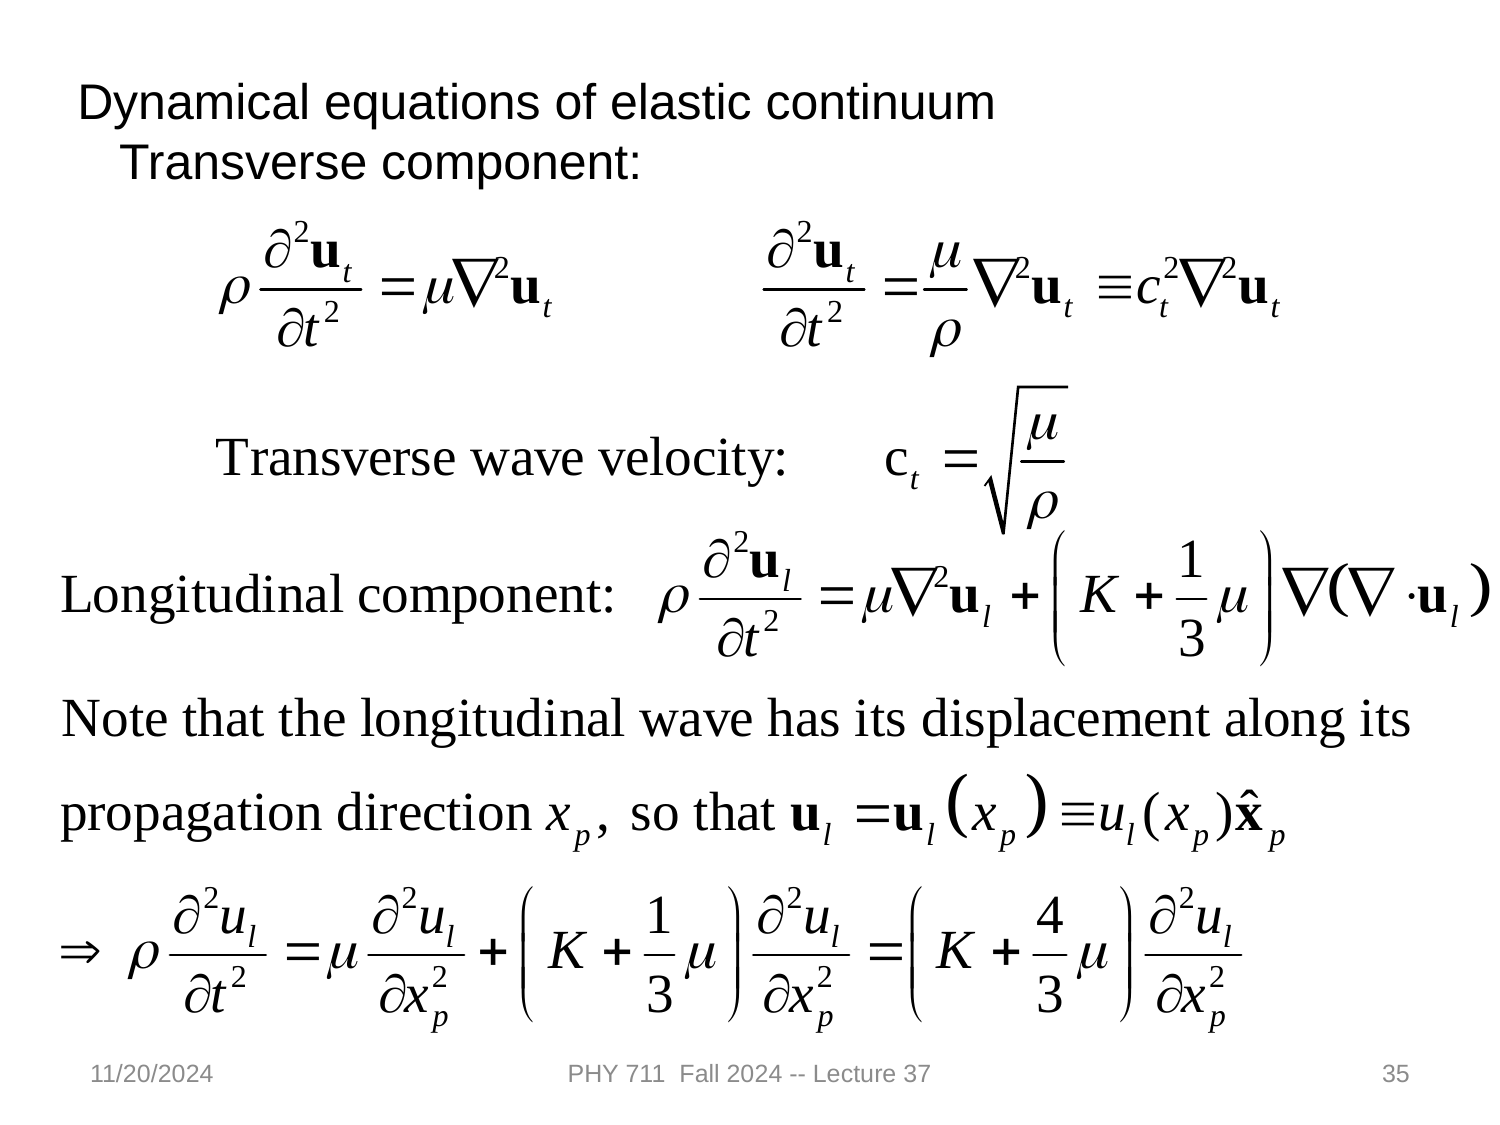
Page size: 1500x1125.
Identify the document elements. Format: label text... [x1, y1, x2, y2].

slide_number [75, 1052, 425, 1103]
footer PHY 711 Fall 2024 -- Lecture 37 [512, 1052, 988, 1103]
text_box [211, 209, 1289, 517]
text_box Dynamical equations of elastic continuum Transverse component: [62, 62, 1363, 198]
slide_number 35 [1074, 1052, 1425, 1103]
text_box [54, 518, 1494, 1043]
